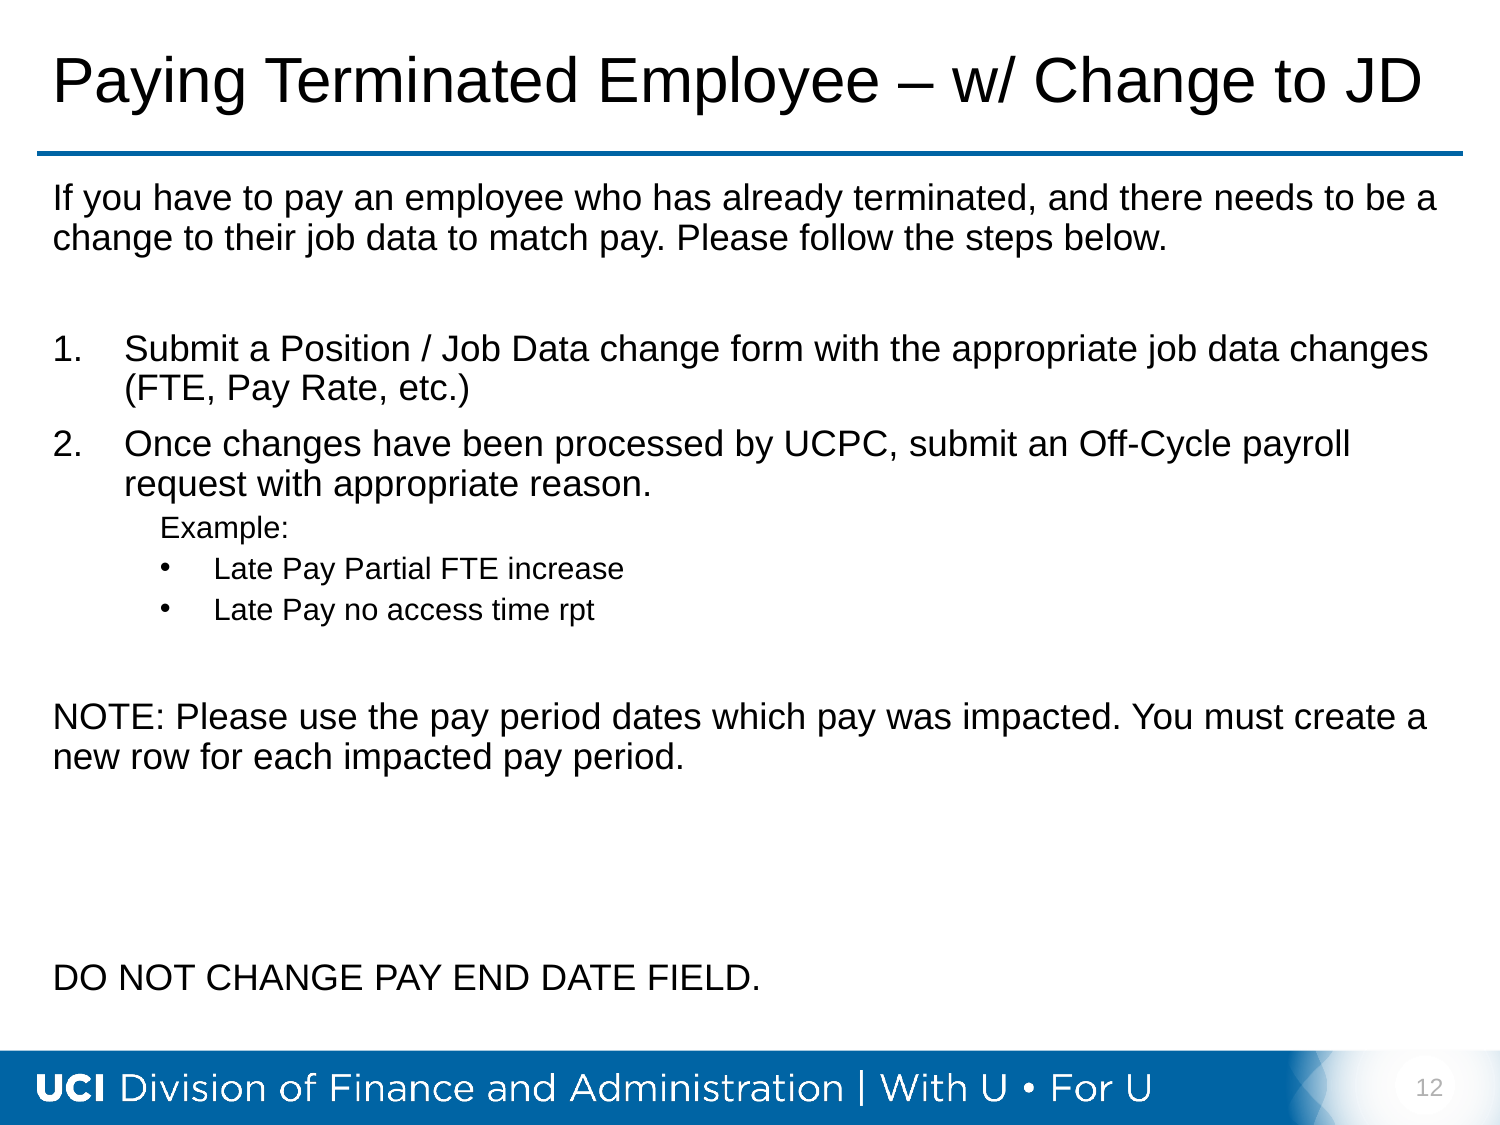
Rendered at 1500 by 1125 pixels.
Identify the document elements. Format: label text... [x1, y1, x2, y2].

picture [37, 1070, 1121, 1106]
picture [1275, 1049, 1500, 1125]
slide_number 12 [1121, 1056, 1459, 1116]
title Paying Terminated Employee – w/ Change to JD [37, 7, 1463, 156]
list If you have to pay an employee who has already terminated, and there needs to be a change to their job data to match pay. Please follow the steps below. Submit a Position / Job Data change form with the appropriate job data changes (FTE, Pay Rate, etc.) Once changes have been processed by UCPC, submit an Off-Cycle payroll request with appropriate reason. Example: Late Pay Partial FTE increase Late Pay no access time rpt NOTE: Please use the pay period dates which pay was impacted. You must create a new row for each impacted pay period. DO NOT CHANGE PAY END DATE FIELD. [37, 171, 1463, 1014]
